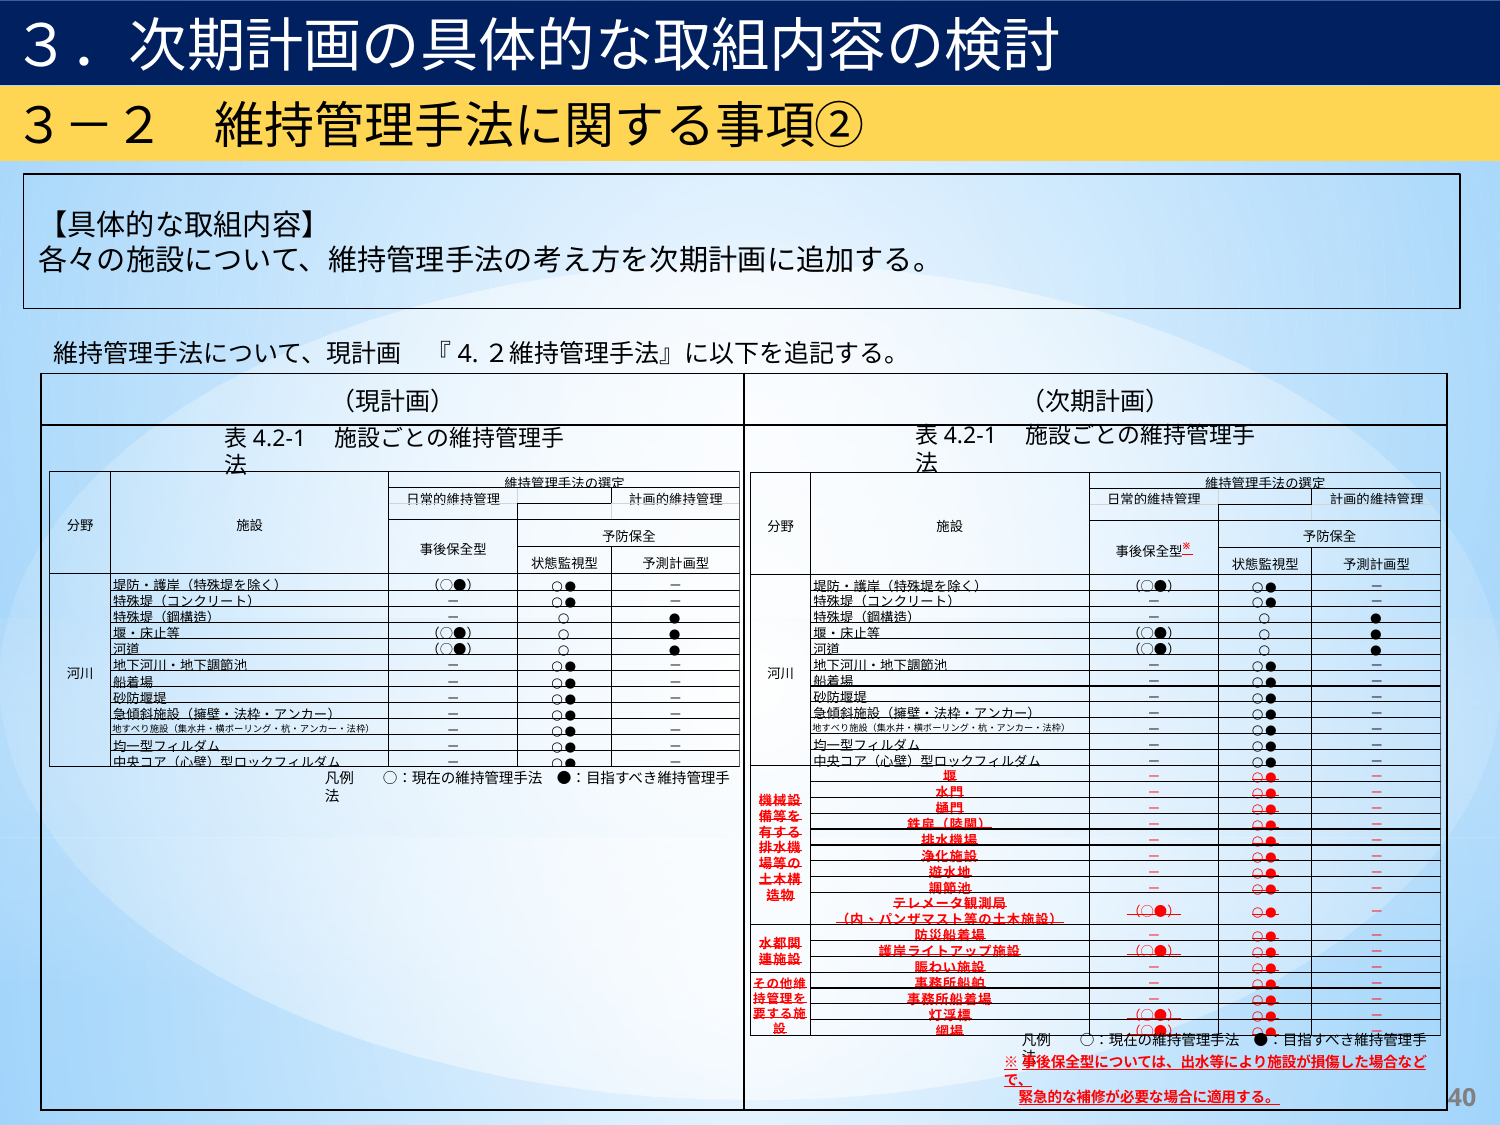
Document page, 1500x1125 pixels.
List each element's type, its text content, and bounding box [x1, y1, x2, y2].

text_box ３－２ 維持管理手法に関する事項② [0, 86, 1500, 161]
table_header （次期計画） [745, 374, 1446, 424]
text_box ３．次期計画の具体的な取組内容の検討 [0, 0, 1500, 85]
table_cell [42, 426, 743, 1109]
table_cell [1292, 426, 1446, 476]
text_box 表4.2-1 施設ごとの維持管理手法 [208, 422, 601, 468]
slide_number 40 [1398, 1068, 1500, 1125]
text_box 凡例 ○：現在の維持管理手法 ●：目指すべき維持管理手法 [309, 775, 743, 801]
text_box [749, 471, 1442, 1037]
table_cell [745, 1042, 1398, 1109]
text_box 【具体的な取組内容】 各々の施設について、維持管理手法の考え方を次期計画に追加する。 [22, 173, 1461, 310]
text_box 凡例 ○：現在の維持管理手法 ●：目指すべき維持管理手法 [1006, 1034, 1448, 1055]
text_box 維持管理手法について、現計画 『4.２維持管理手法』に以下を追記する。 [38, 324, 1011, 381]
text_box ※事後保全型については、出水等により施設が損傷した場合などで、 緊急的な補修が必要な場合に適用する。 [988, 1055, 1451, 1104]
table_header （現計画） [42, 381, 743, 424]
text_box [49, 470, 741, 768]
table_cell [745, 426, 899, 472]
text_box 表4.2-1 施設ごとの維持管理手法 [899, 420, 1292, 469]
